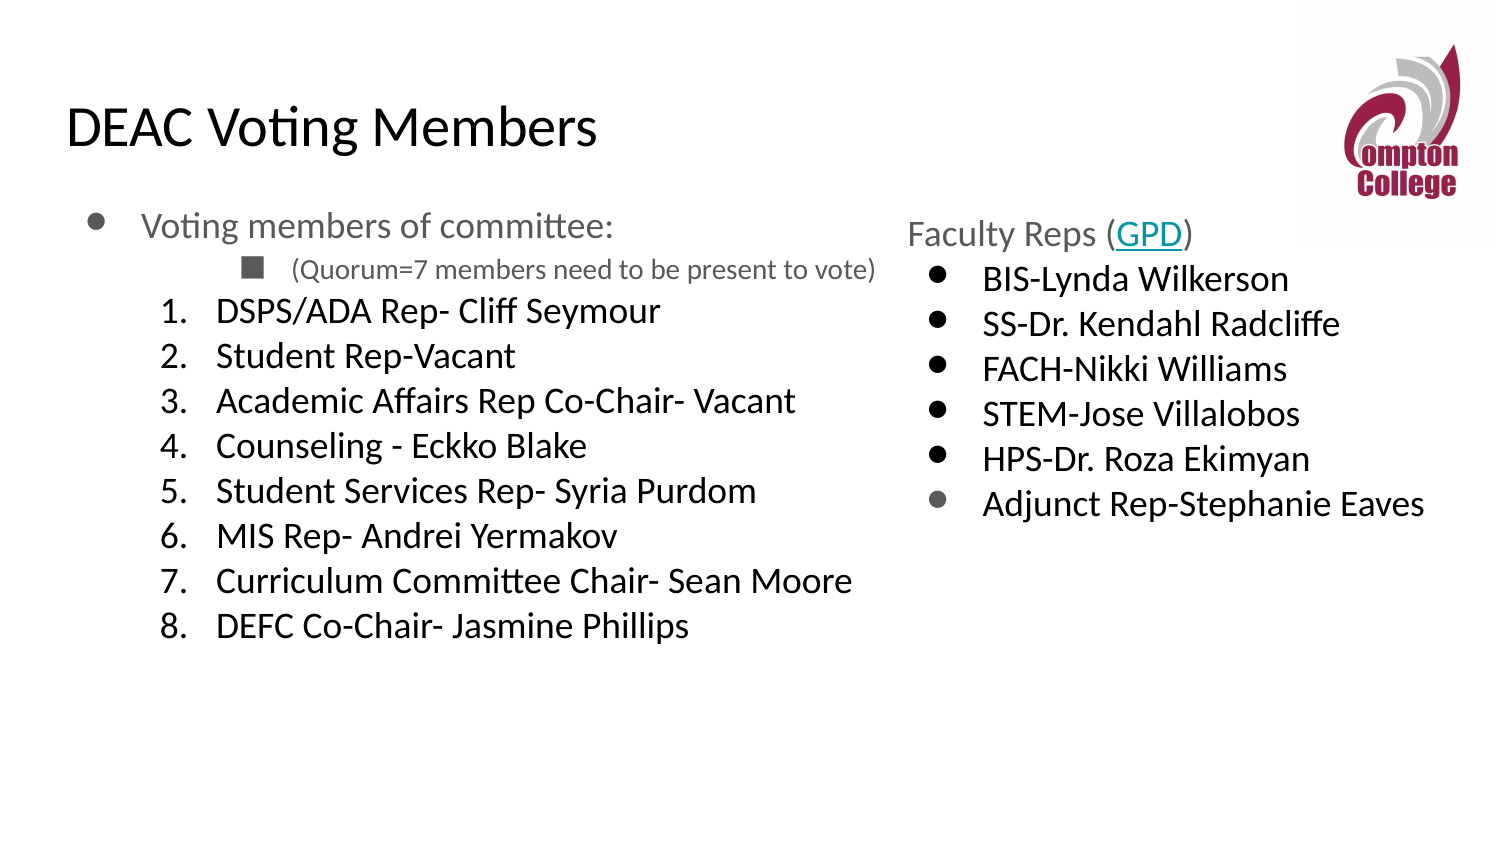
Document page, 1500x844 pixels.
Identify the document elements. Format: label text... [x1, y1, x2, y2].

title DEAC Voting Members [51, 72, 1449, 167]
picture [1302, 0, 1493, 246]
list Voting members of committee: (Quorum=7 members need to be present to vote) DSPS/ADA Rep- Cliff Seymour Student Rep-Vacant Academic Affairs Rep Co-Chair- Vacant Counseling - Eckko Blake Student Services Rep- Syria Purdom MIS Rep- Andrei Yermakov Curriculum Committee Chair- Sean Moore DEFC Co-Chair- Jasmine Phillips [51, 178, 893, 817]
list Faculty Reps (GPD) BIS-Lynda Wilkerson SS-Dr. Kendahl Radcliffe FACH-Nikki Williams STEM-Jose Villalobos HPS-Dr. Roza Ekimyan Adjunct Rep-Stephanie Eaves [892, 193, 1466, 832]
